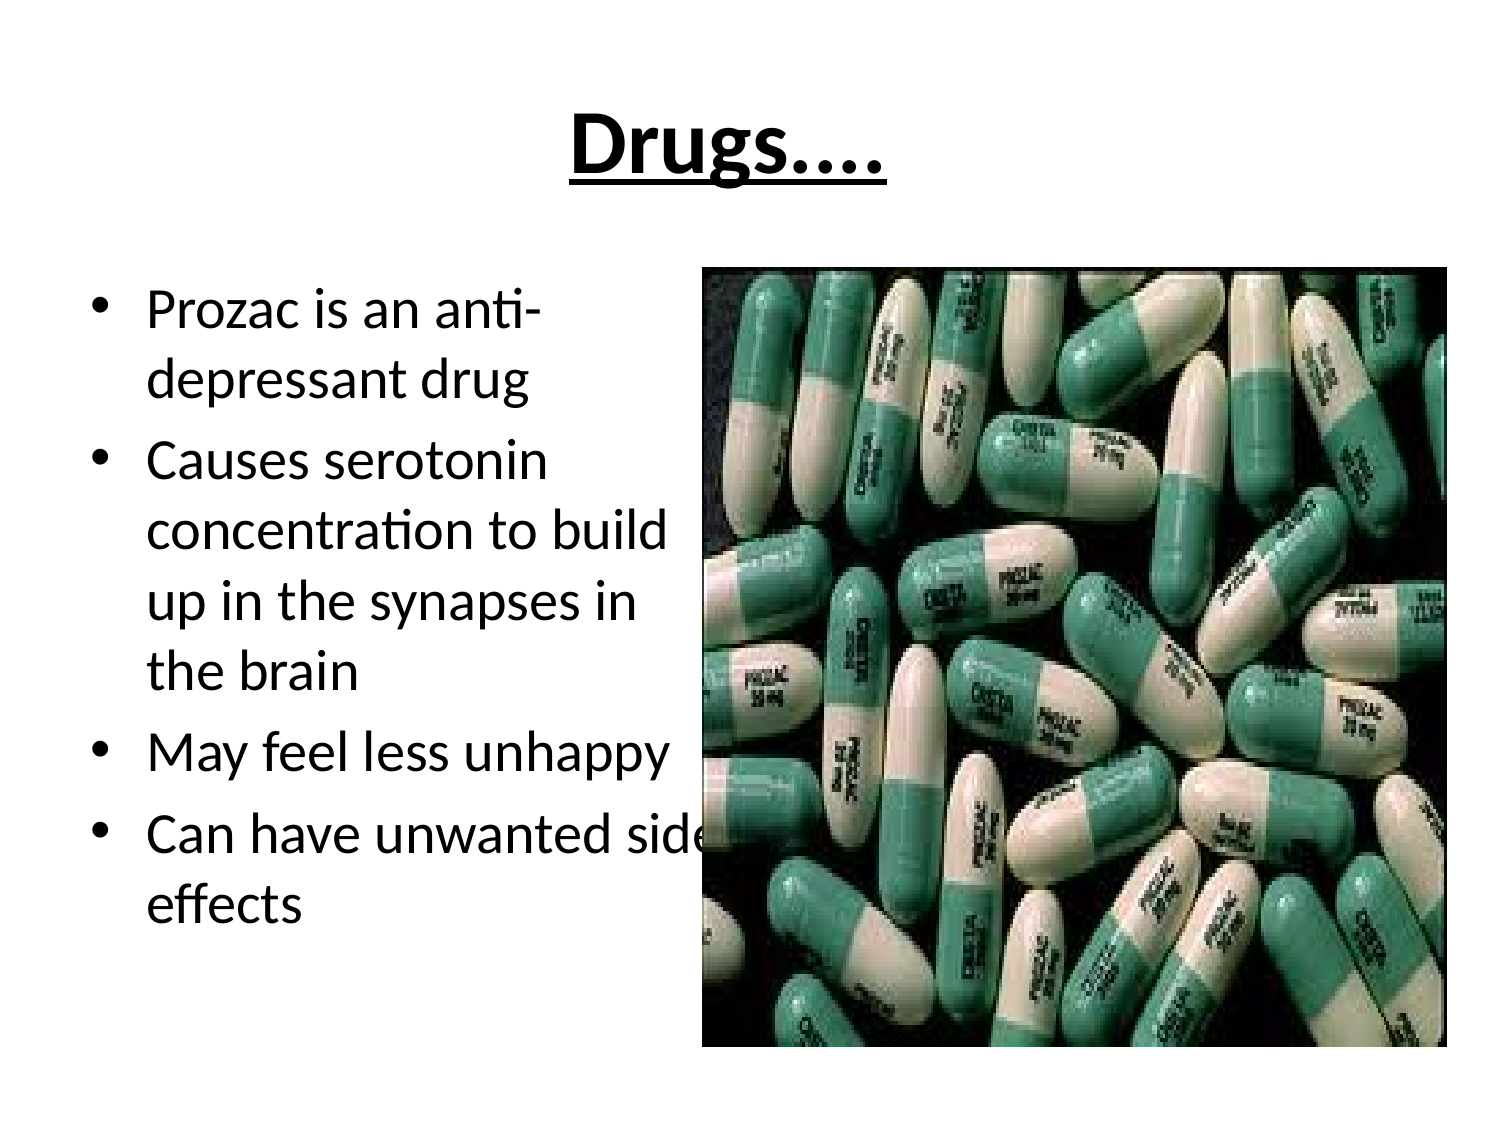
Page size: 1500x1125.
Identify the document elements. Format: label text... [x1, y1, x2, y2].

title Drugs.... [53, 42, 1404, 231]
list Prozac is an anti-depressant drug Causes serotonin concentration to build up in the synapses in the brain May feel less unhappy Can have unwanted side effects [75, 262, 738, 1005]
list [702, 266, 1448, 1047]
